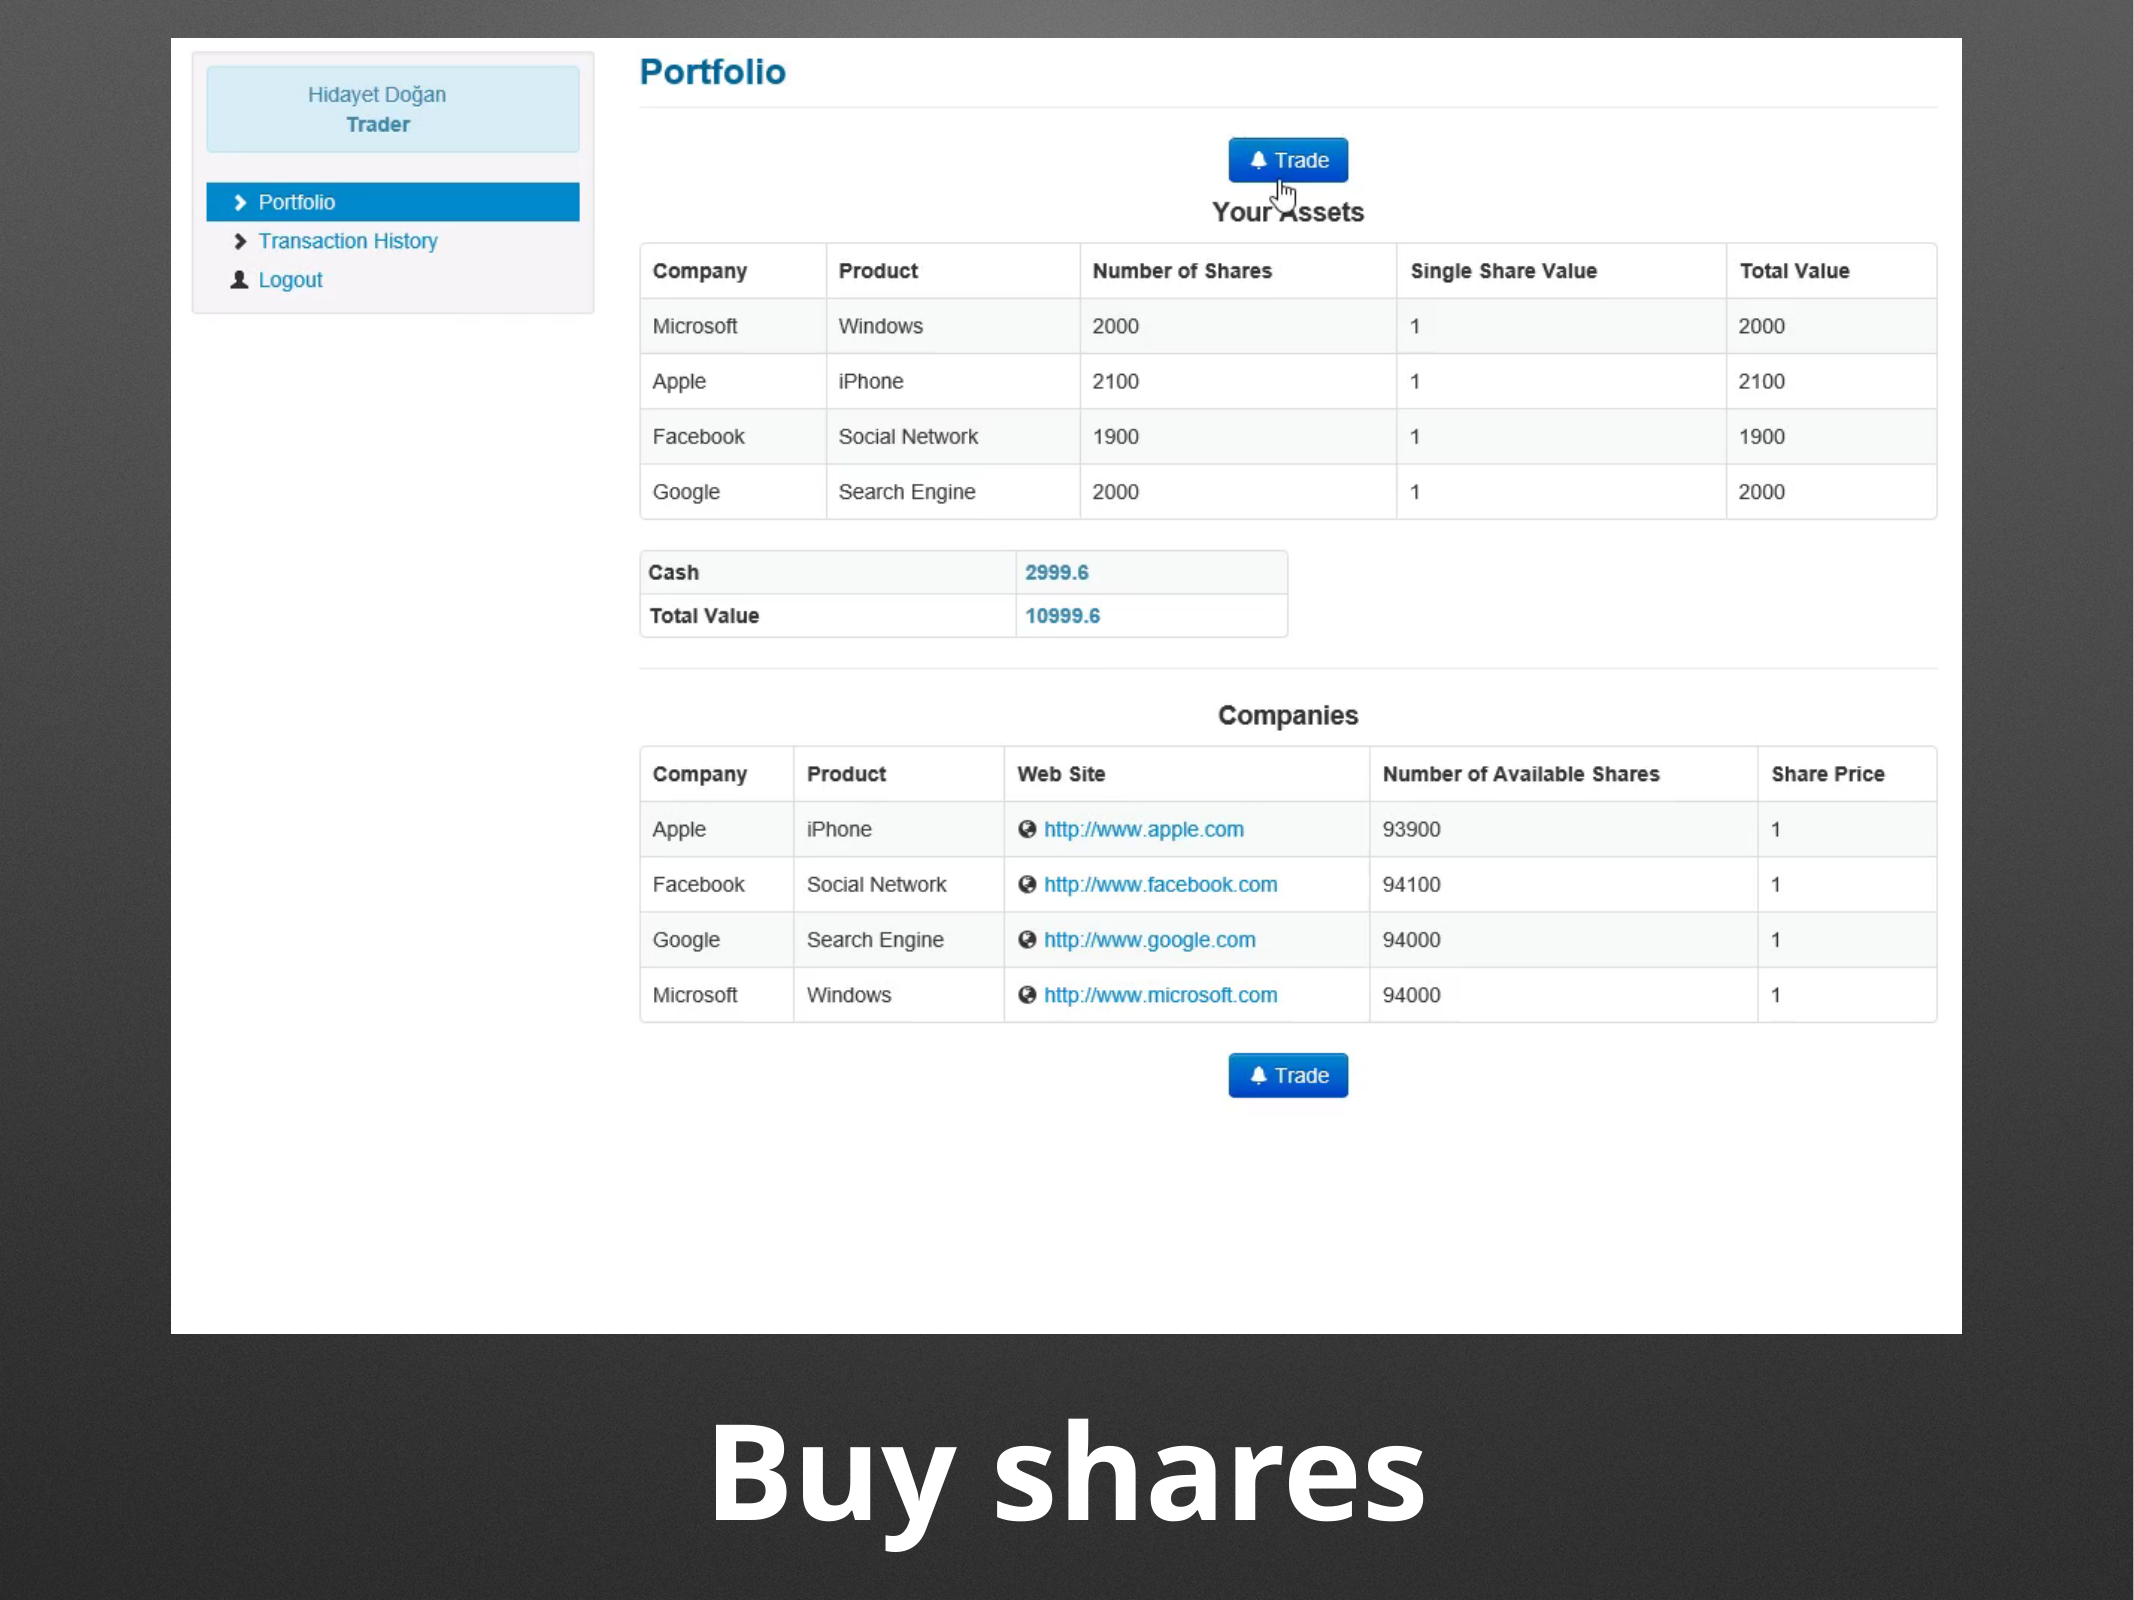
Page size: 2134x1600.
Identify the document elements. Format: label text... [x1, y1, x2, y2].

title Buy shares [124, 1377, 2009, 1556]
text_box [170, 37, 1963, 1335]
picture [0, 0, 2134, 1600]
